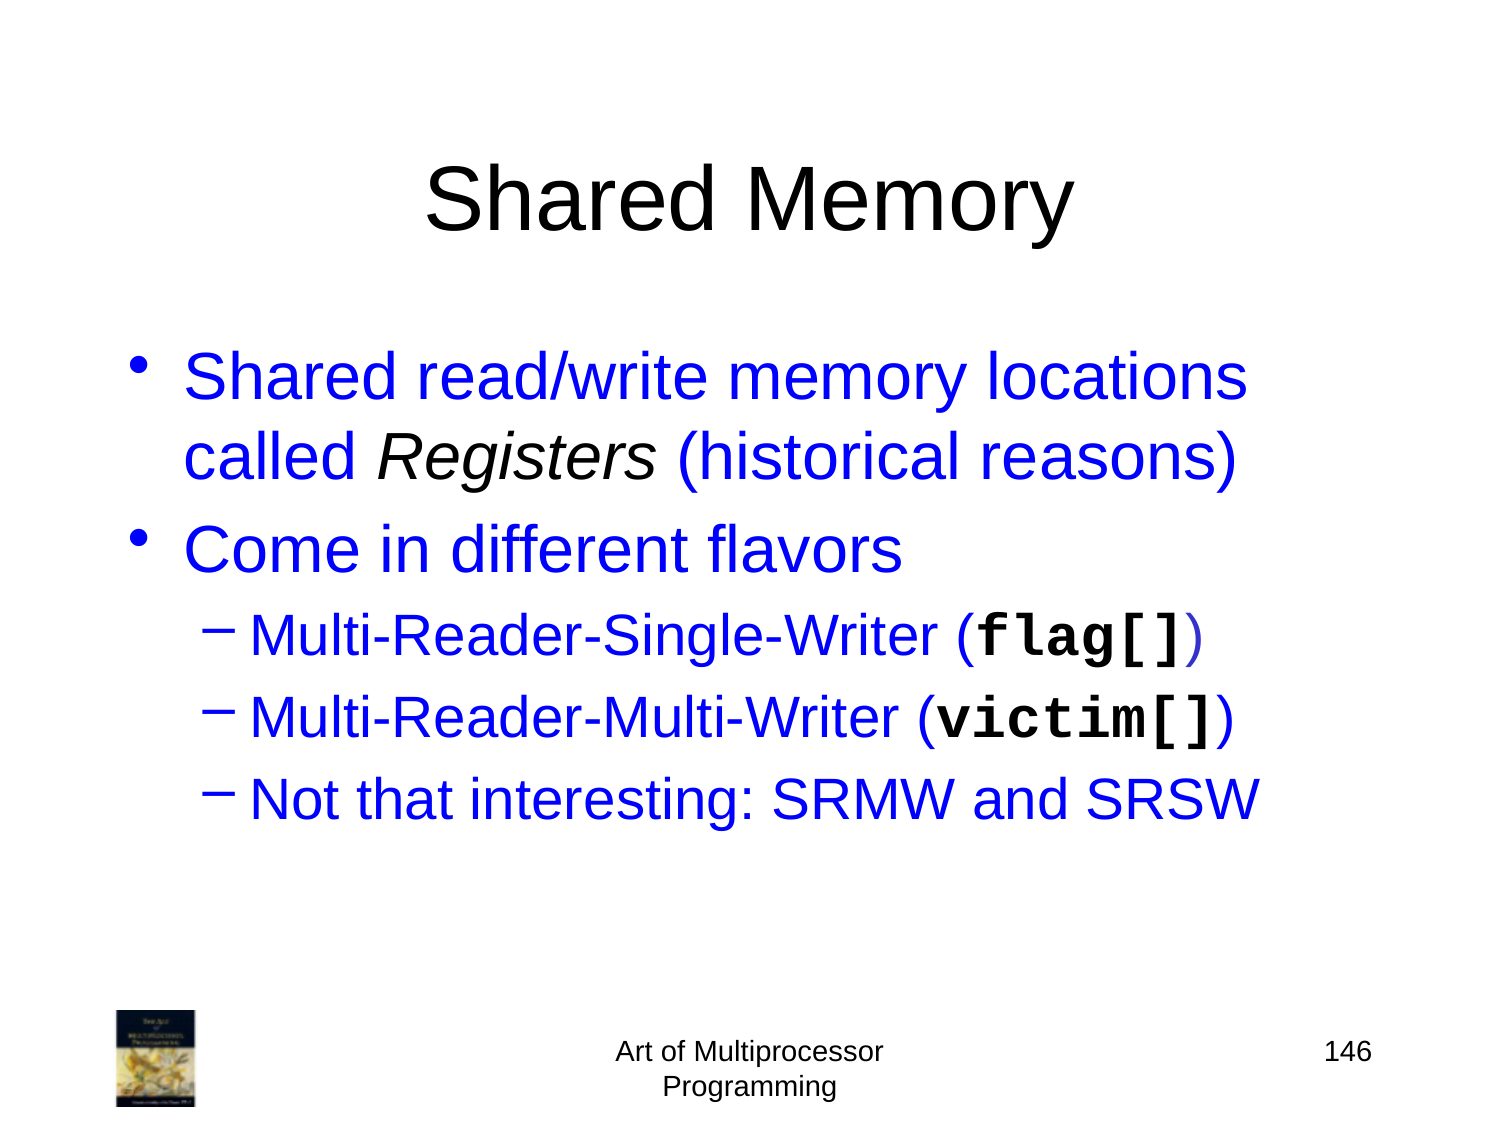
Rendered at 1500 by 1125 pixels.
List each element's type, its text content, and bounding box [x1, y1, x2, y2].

title Shared Memory [112, 99, 1388, 288]
slide_number 146 [1074, 1024, 1388, 1101]
list Shared read/write memory locations called Registers (historical reasons) Come in different flavors Multi-Reader-Single-Writer (flag[]) Multi-Reader-Multi-Writer (victim[]) Not that interesting: SRMW and SRSW [112, 324, 1388, 1000]
footer Art of Multiprocessor Programming [512, 1024, 988, 1101]
picture [107, 1010, 204, 1107]
